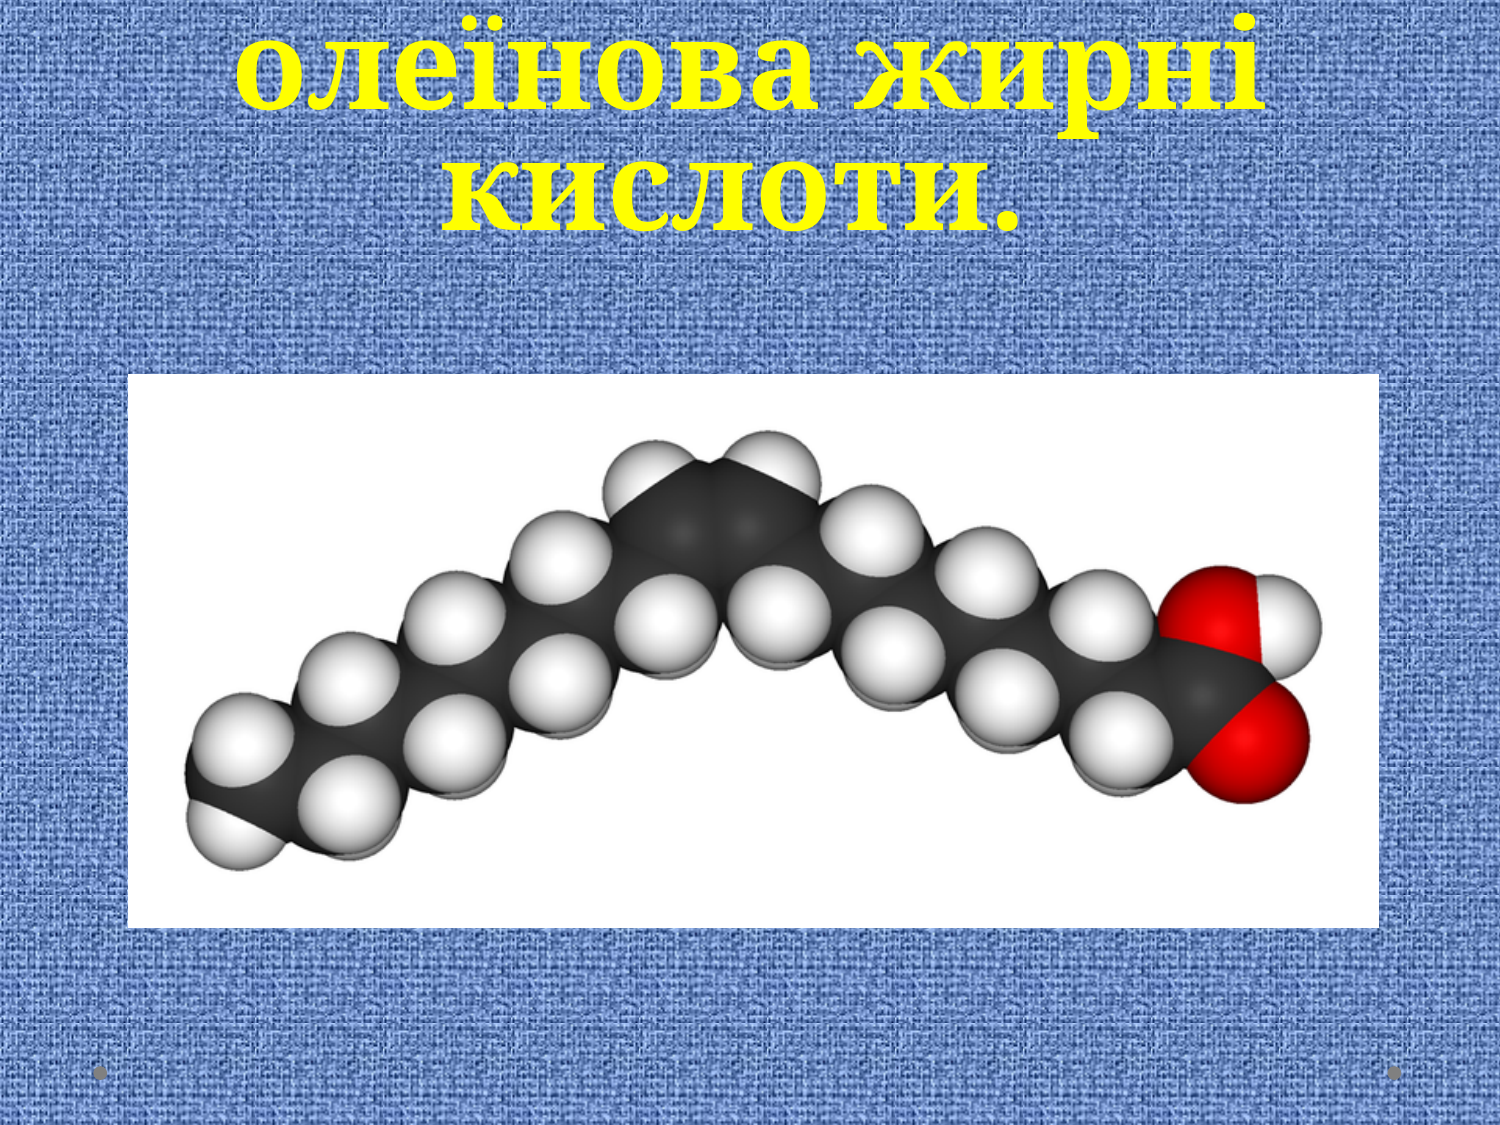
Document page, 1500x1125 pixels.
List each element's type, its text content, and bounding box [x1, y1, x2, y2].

picture [0, 0, 1500, 1125]
title олеїнова жирні кислоти. [75, 0, 1425, 263]
